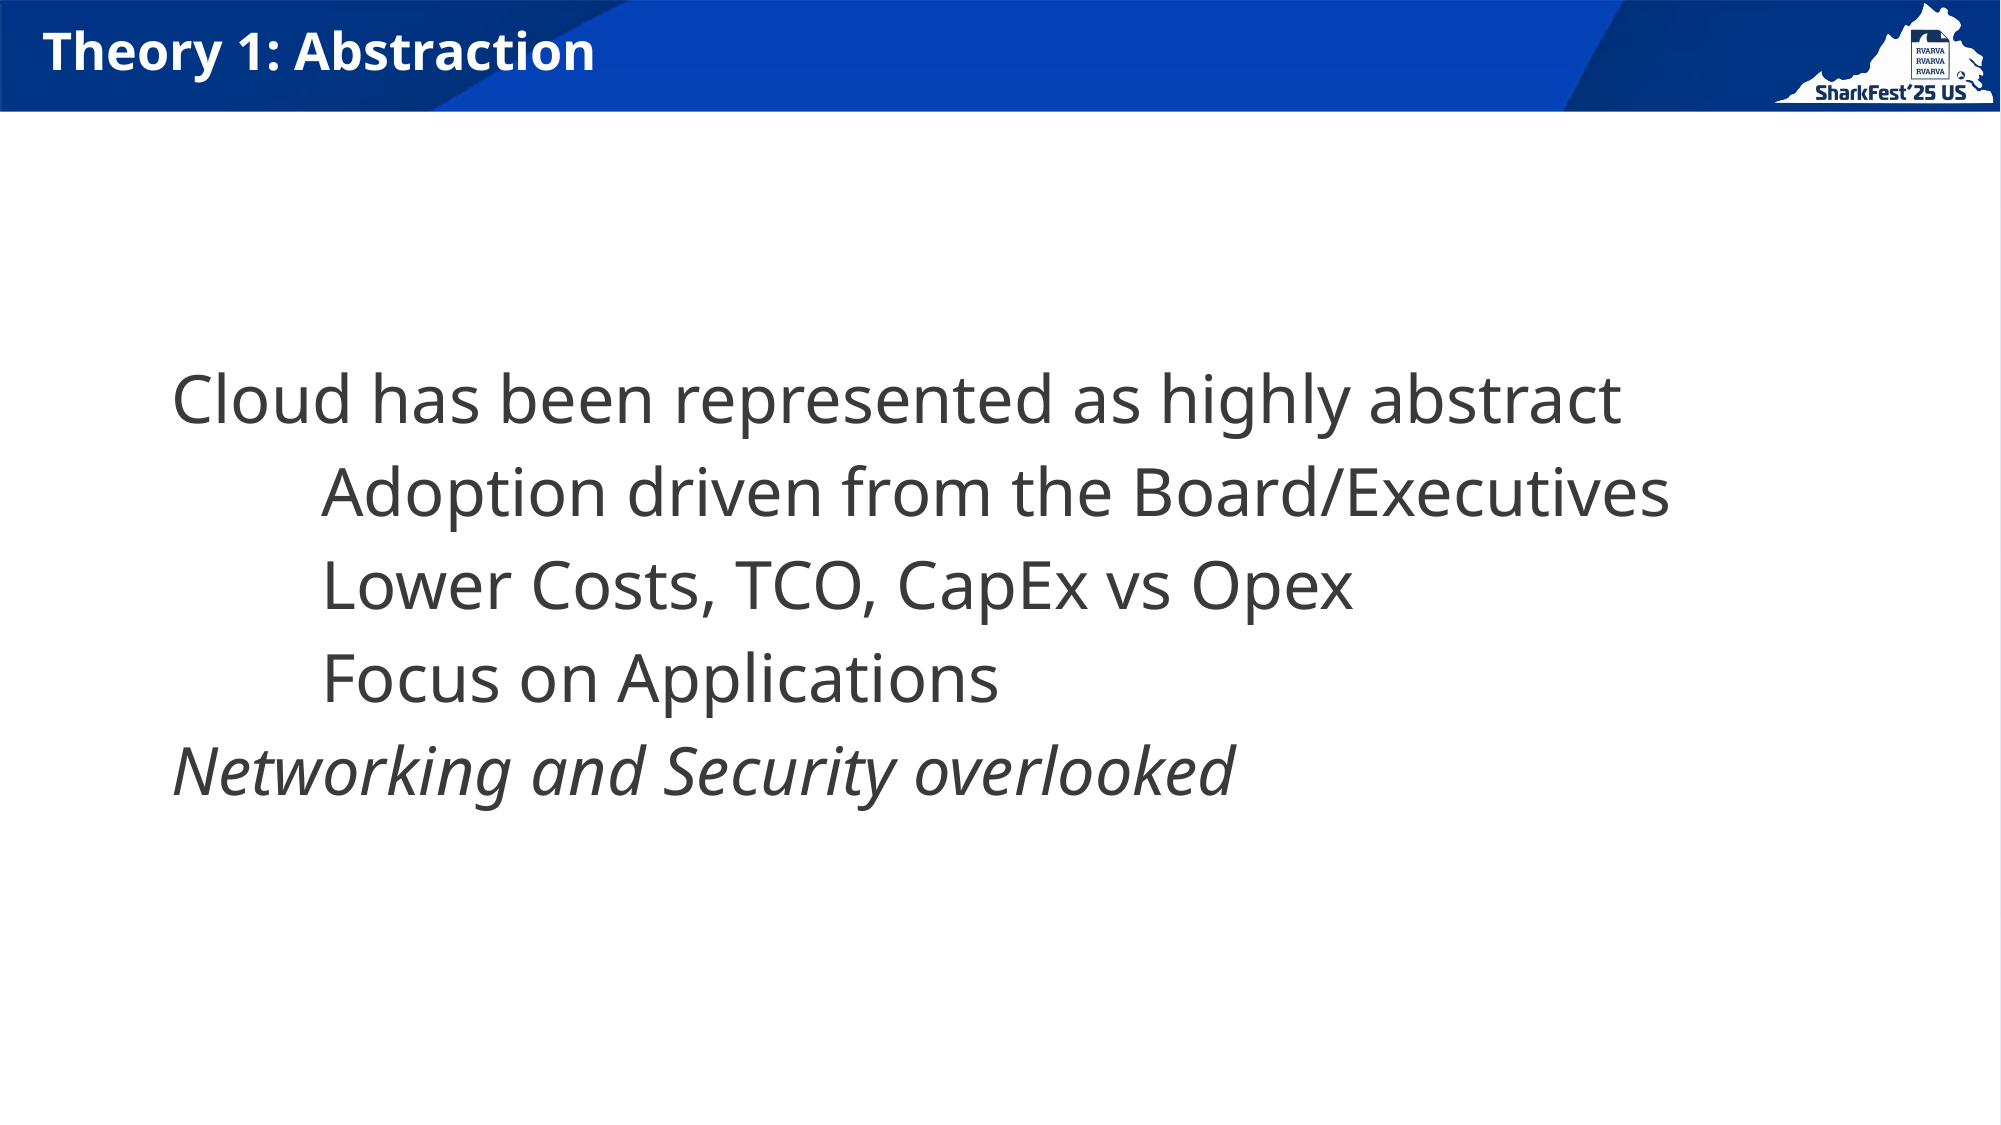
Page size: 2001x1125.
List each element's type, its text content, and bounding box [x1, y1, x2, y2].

picture [0, 0, 2001, 1125]
title Theory 1: Abstraction [27, 12, 1367, 94]
list Cloud has been represented as highly abstract Adoption driven from the Board/Executives Lower Costs, TCO, CapEx vs Opex Focus on Applications Networking and Security overlooked [137, 162, 1863, 1014]
